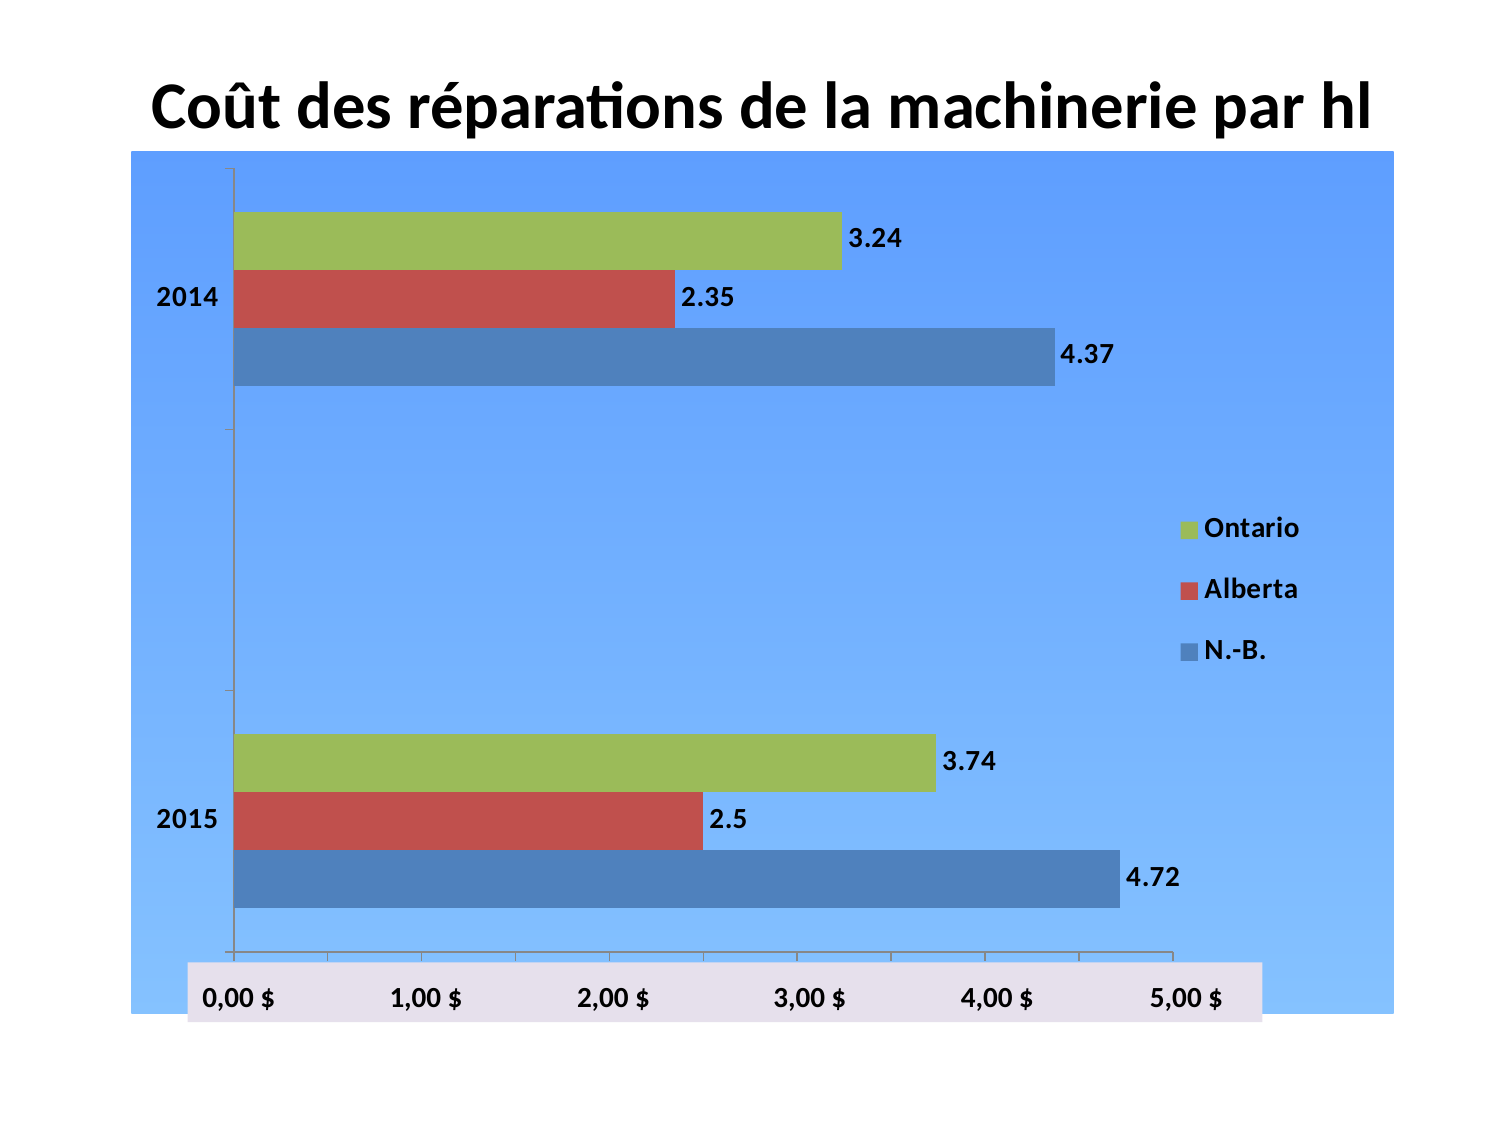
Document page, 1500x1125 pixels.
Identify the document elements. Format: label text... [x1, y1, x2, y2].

text_box Coût des réparations de la machinerie par hl [99, 54, 1425, 150]
chart [130, 150, 1394, 1014]
